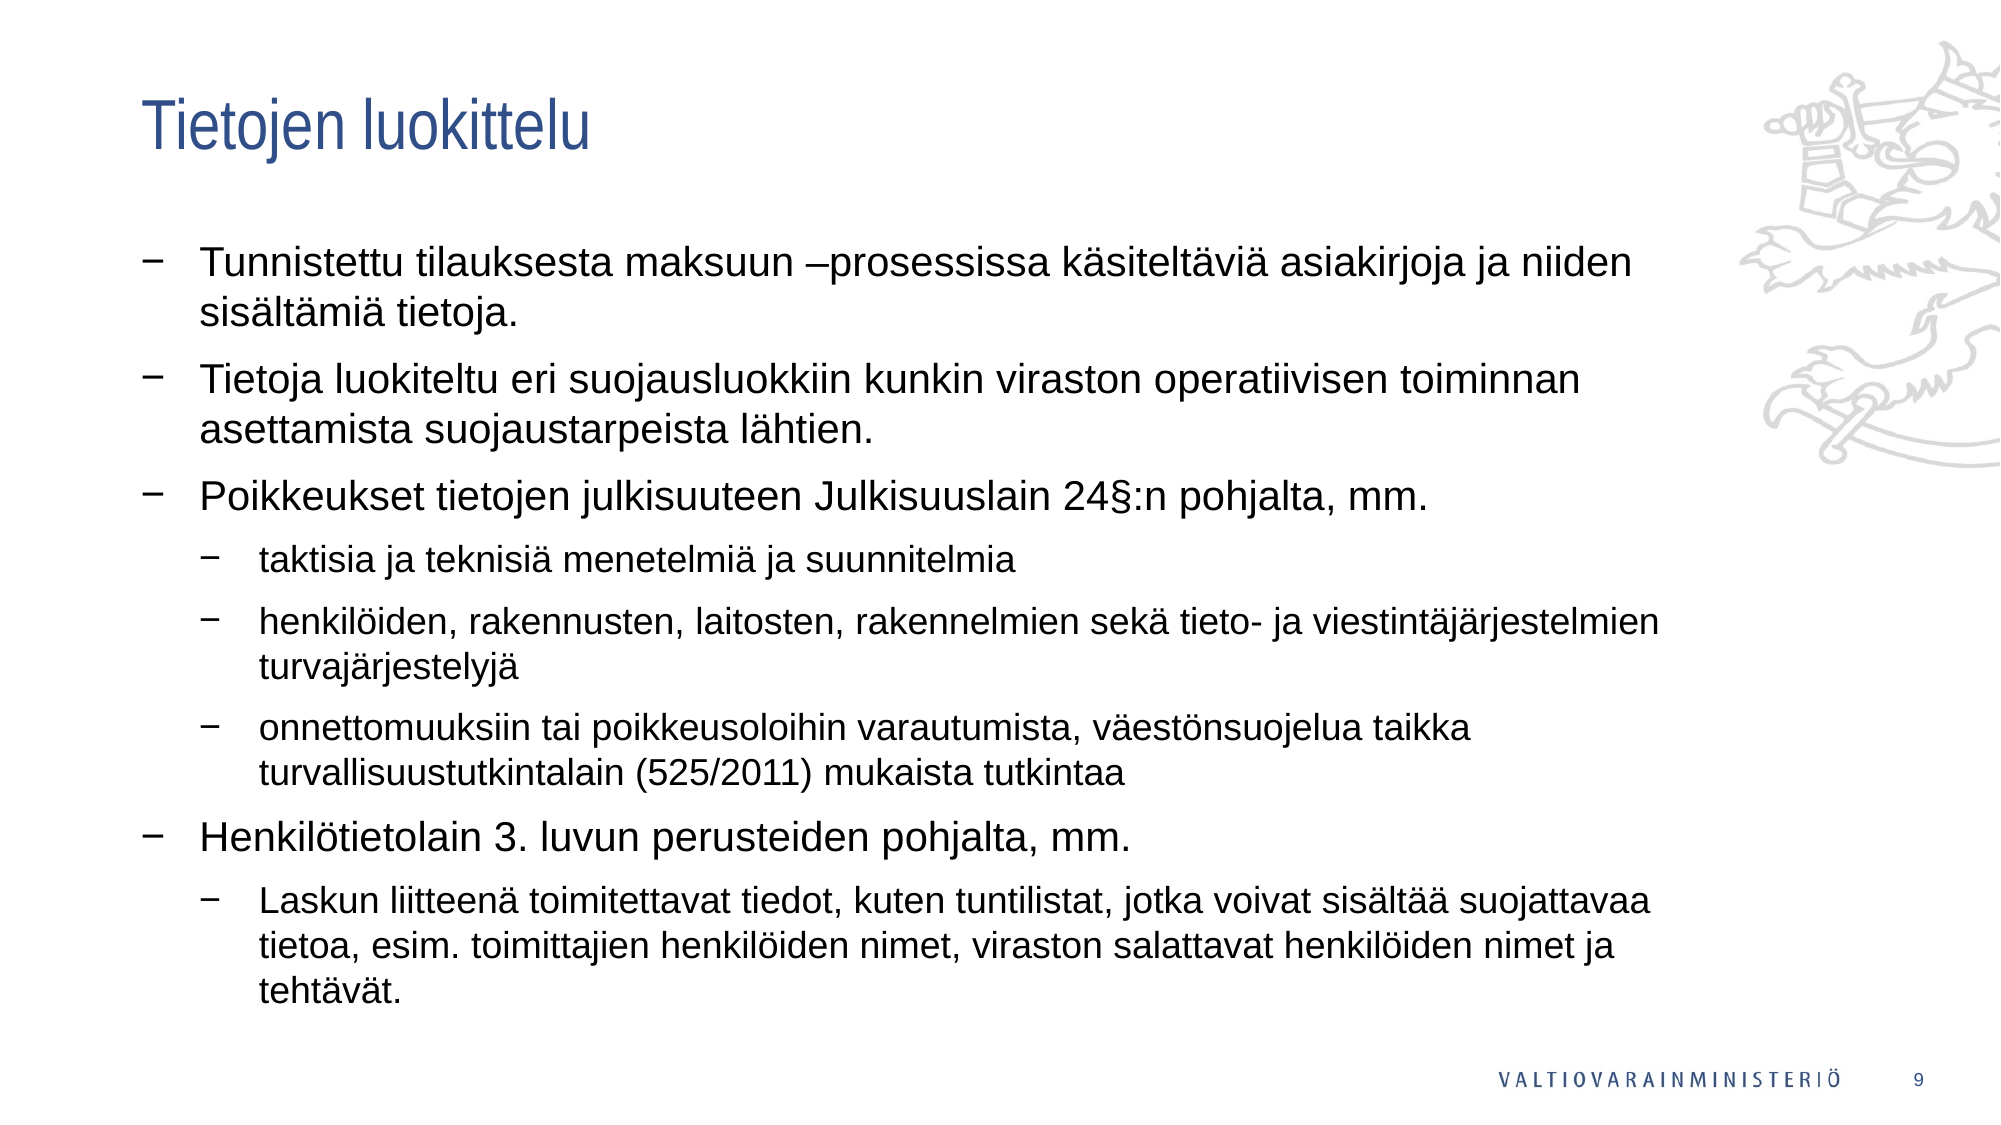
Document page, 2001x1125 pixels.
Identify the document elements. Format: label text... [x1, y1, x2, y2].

slide_number 9 [1834, 1054, 1940, 1103]
list Tunnistettu tilauksesta maksuun –prosessissa käsiteltäviä asiakirjoja ja niiden sisältämiä tietoja. Tietoja luokiteltu eri suojausluokkiin kunkin viraston operatiivisen toiminnan asettamista suojaustarpeista lähtien. Poikkeukset tietojen julkisuuteen Julkisuuslain 24§:n pohjalta, mm. taktisia ja teknisiä menetelmiä ja suunnitelmia henkilöiden, rakennusten, laitosten, rakennelmien sekä tieto- ja viestintäjärjestelmien turvajärjestelyjä onnettomuuksiin tai poikkeusoloihin varautumista, väestönsuojelua taikka turvallisuustutkintalain (525/2011) mukaista tutkintaa Henkilötietolain 3. luvun perusteiden pohjalta, mm. Laskun liitteenä toimitettavat tiedot, kuten tuntilistat, jotka voivat sisältää suojattavaa tietoa, esim. toimittajien henkilöiden nimet, viraston salattavat henkilöiden nimet ja tehtävät. [125, 227, 1725, 1012]
picture [1437, 1063, 1834, 1092]
picture [1645, 0, 2000, 512]
title Tietojen luokittelu [125, 23, 1725, 219]
